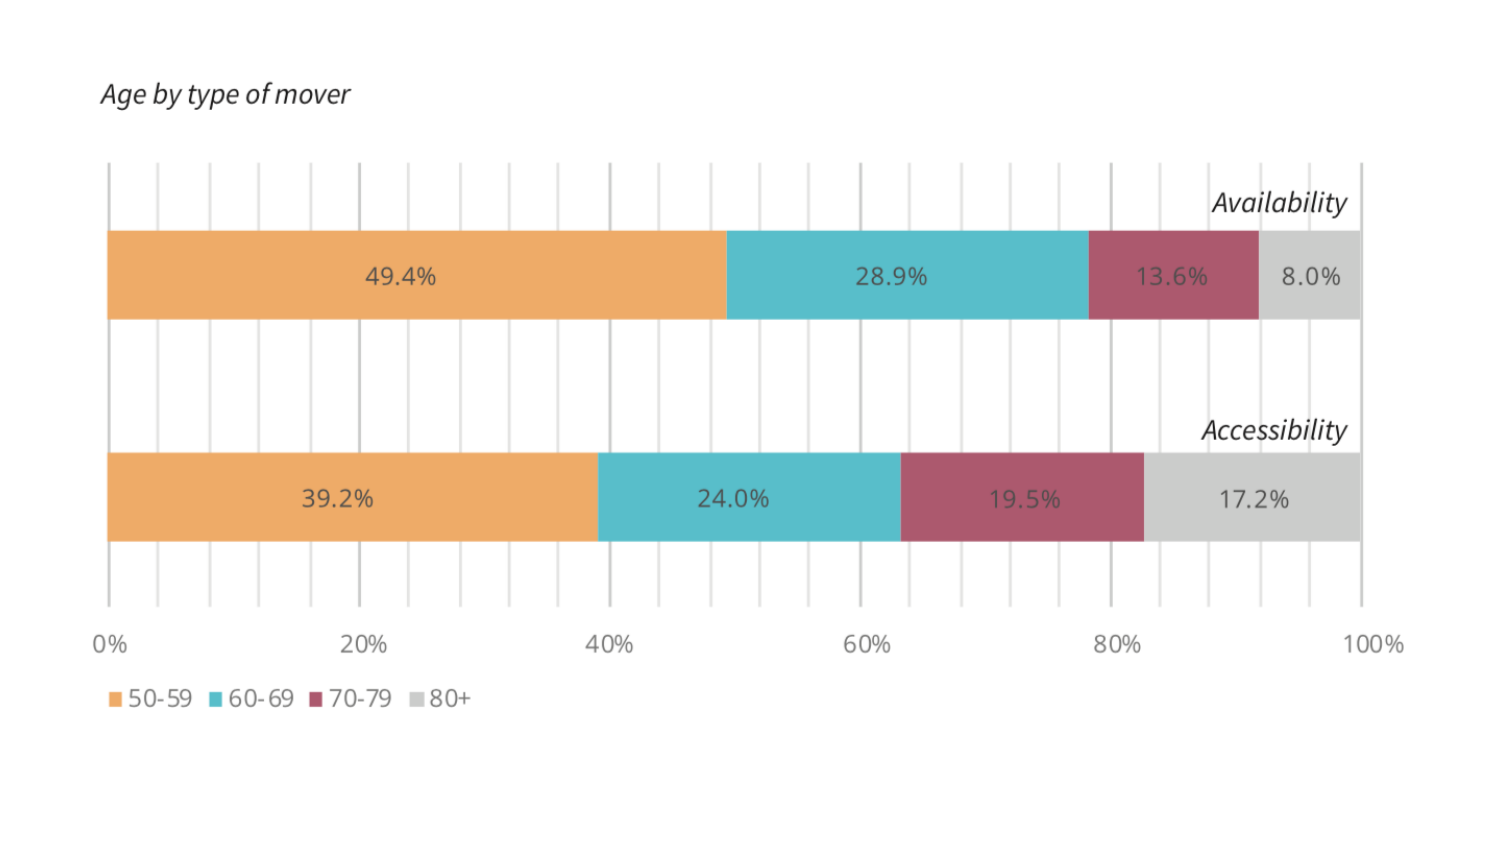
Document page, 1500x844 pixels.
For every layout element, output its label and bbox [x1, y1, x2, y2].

picture [66, 62, 1434, 782]
